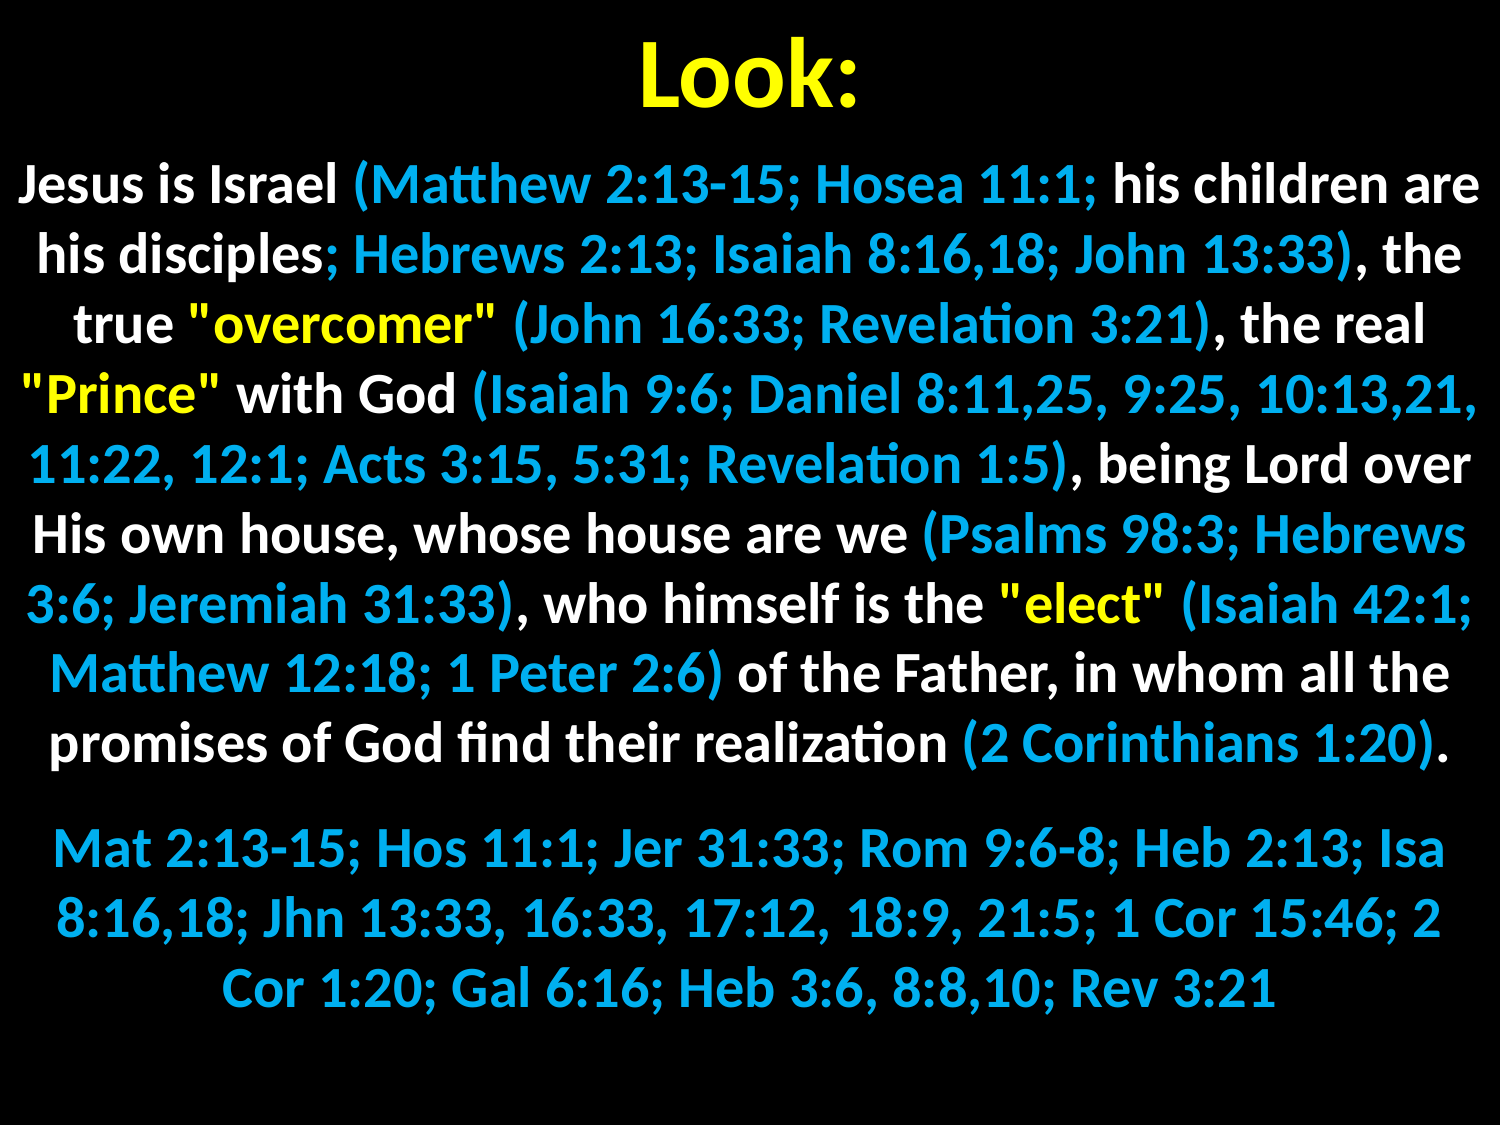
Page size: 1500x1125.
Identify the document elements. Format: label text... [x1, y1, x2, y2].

text_box Look: [0, 0, 1500, 135]
text_box Jesus is Israel (Matthew 2:13-15; Hosea 11:1; his children are his disciples; Hebrews 2:13; Isaiah 8:16,18; John 13:33), the true "overcomer" (John 16:33; Revelation 3:21), the real "Prince" with God (Isaiah 9:6; Daniel 8:11,25, 9:25, 10:13,21, 11:22, 12:1; Acts 3:15, 5:31; Revelation 1:5), being Lord over His own house, whose house are we (Psalms 98:3; Hebrews 3:6; Jeremiah 31:33), who himself is the "elect" (Isaiah 42:1; Matthew 12:18; 1 Peter 2:6) of the Father, in whom all the promises of God find their realization (2 Corinthians 1:20). Mat 2:13-15; Hos 11:1; Jer 31:33; Rom 9:6-8; Heb 2:13; Isa 8:16,18; Jhn 13:33, 16:33, 17:12, 18:9, 21:5; 1 Cor 15:46; 2 Cor 1:20; Gal 6:16; Heb 3:6, 8:8,10; Rev 3:21 [0, 137, 1500, 1027]
